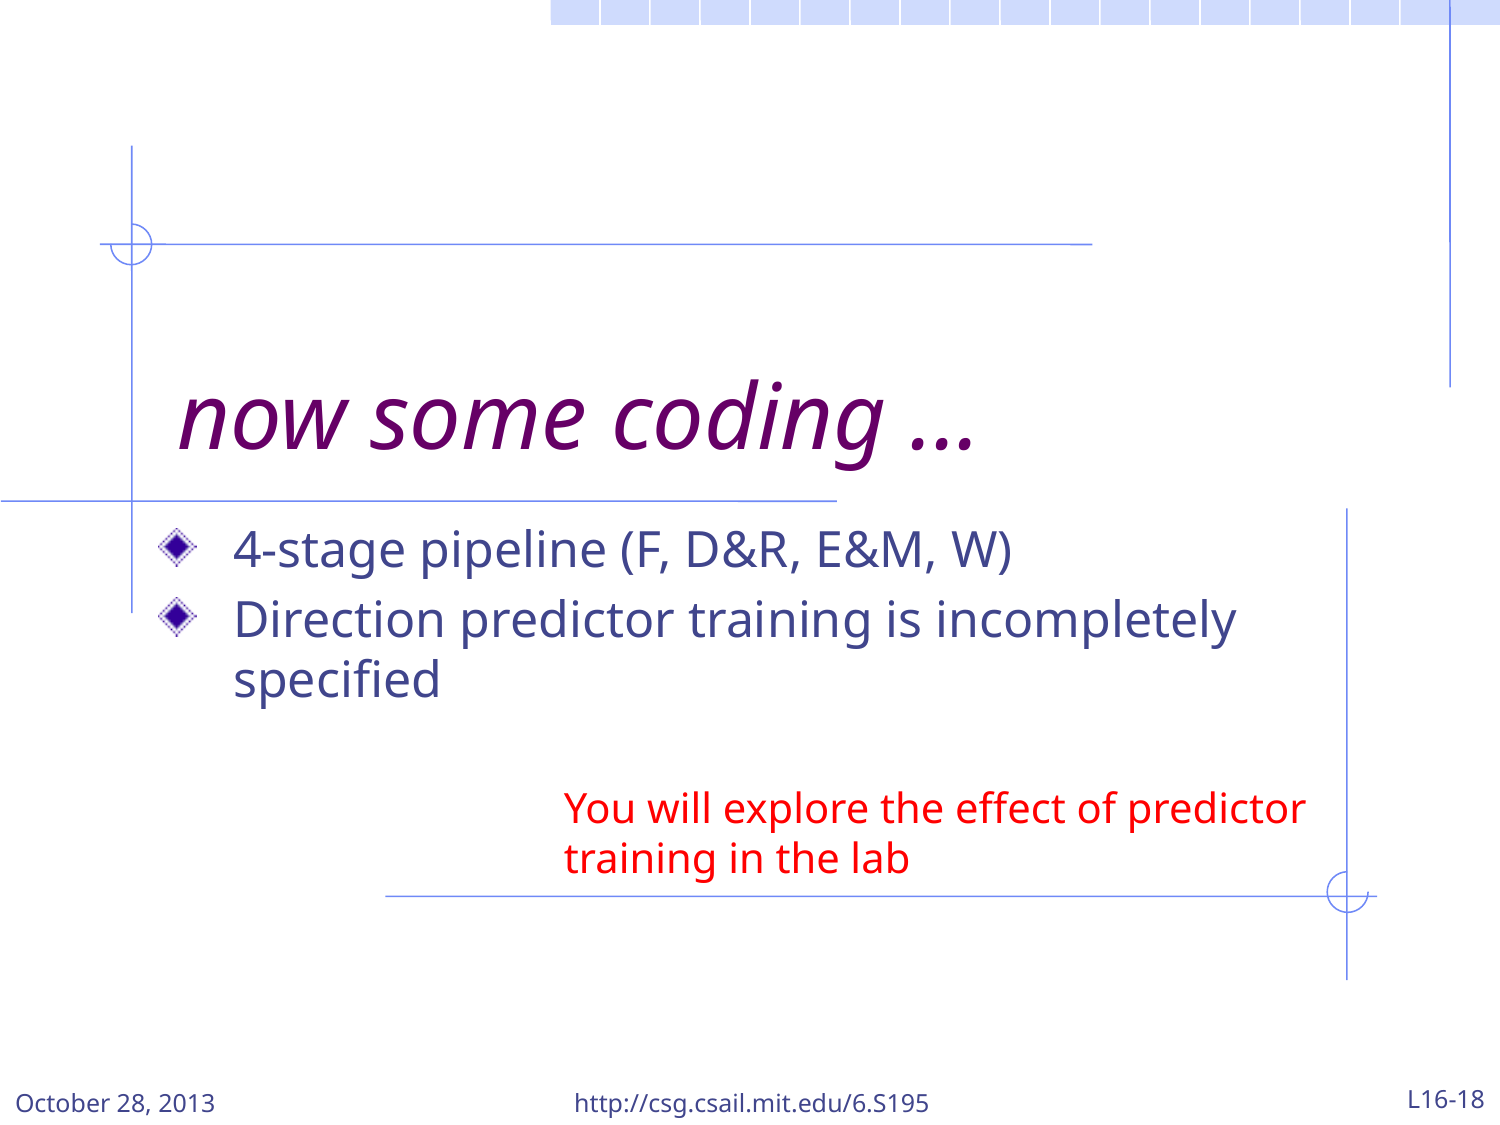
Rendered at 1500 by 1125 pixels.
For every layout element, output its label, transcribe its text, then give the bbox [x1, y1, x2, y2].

footer http://csg.csail.mit.edu/6.S195 [508, 1049, 997, 1125]
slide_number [0, 1049, 313, 1125]
title now some coding ... [162, 287, 1438, 476]
picture [158, 528, 197, 567]
picture [158, 597, 197, 637]
subtitle 4-stage pipeline (F, D&R, E&M, W) Direction predictor training is incompletely specified [143, 509, 1394, 798]
slide_number L16-18 [1187, 1049, 1500, 1125]
text_box You will explore the effect of predictor training in the lab [549, 774, 1323, 890]
